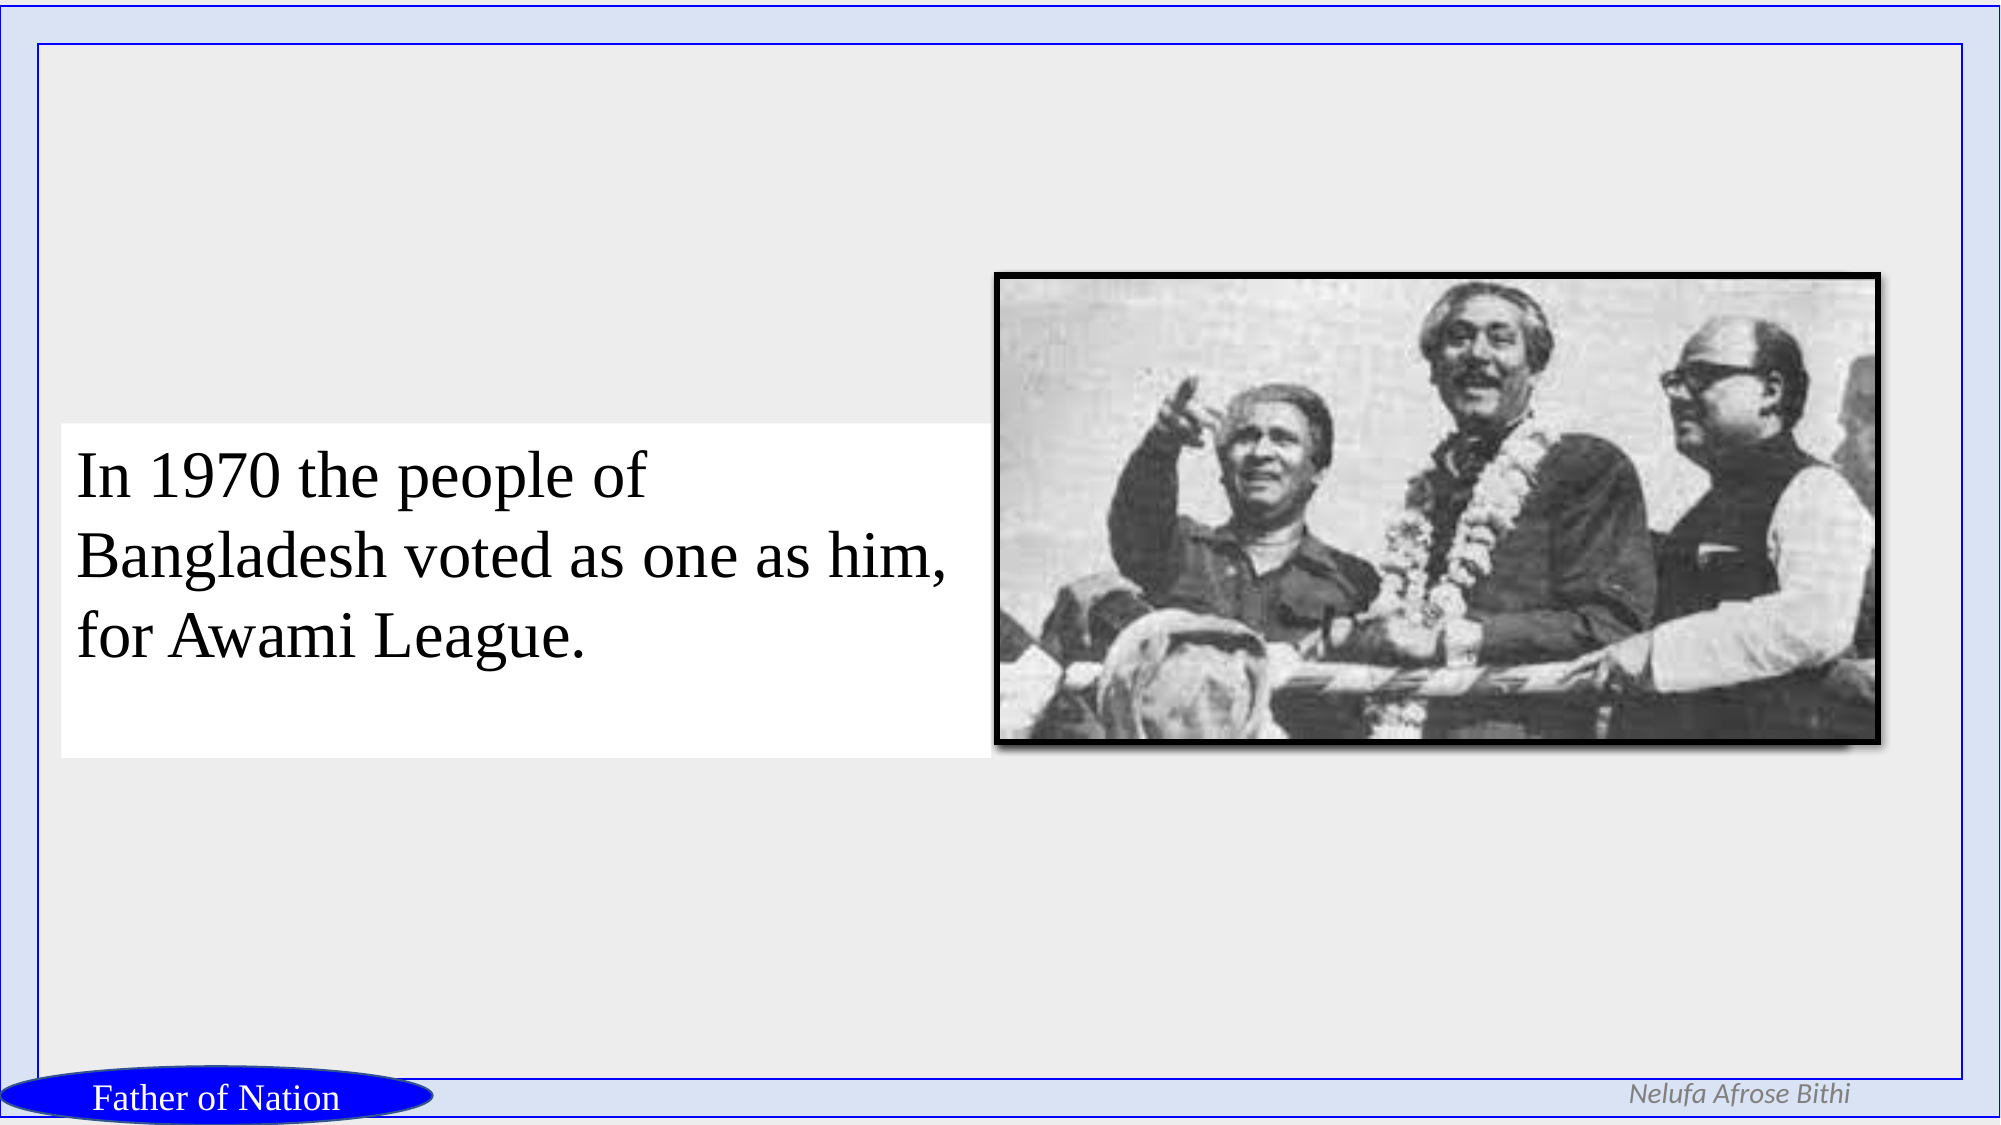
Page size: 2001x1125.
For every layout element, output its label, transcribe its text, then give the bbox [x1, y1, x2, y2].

picture [999, 278, 1875, 739]
text_box In 1970 the people of Bangladesh voted as one as him, for Awami League. [61, 423, 992, 758]
text_box In 1966 Bangabandhu launched the six-point-movement. It is regarded as the manifestation of Bengalis’ emancipation. [52, 400, 991, 735]
text_box Father of Nation [0, 1065, 434, 1125]
